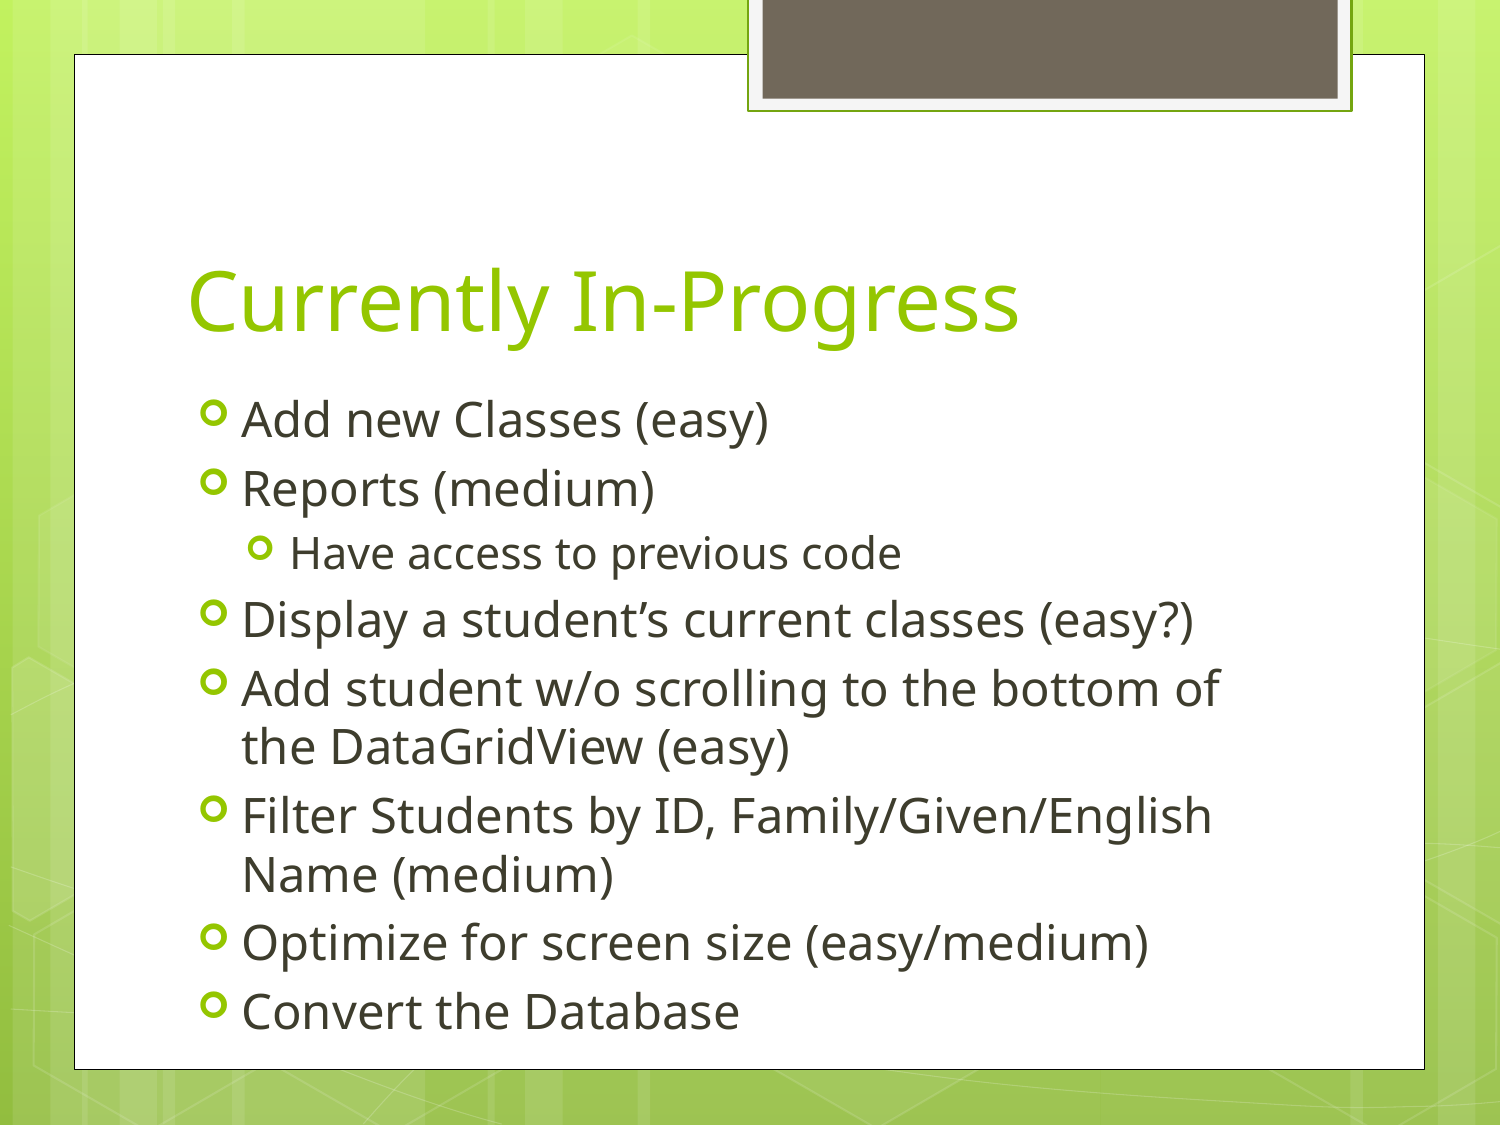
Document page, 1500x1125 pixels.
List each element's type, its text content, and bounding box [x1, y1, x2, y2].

title Currently In-Progress [171, 168, 1324, 357]
list Add new Classes (easy) Reports (medium) Have access to previous code Display a student’s current classes (easy?) Add student w/o scrolling to the bottom of the DataGridView (easy) Filter Students by ID, Family/Given/English Name (medium) Optimize for screen size (easy/medium) Convert the Database [171, 381, 1283, 1050]
